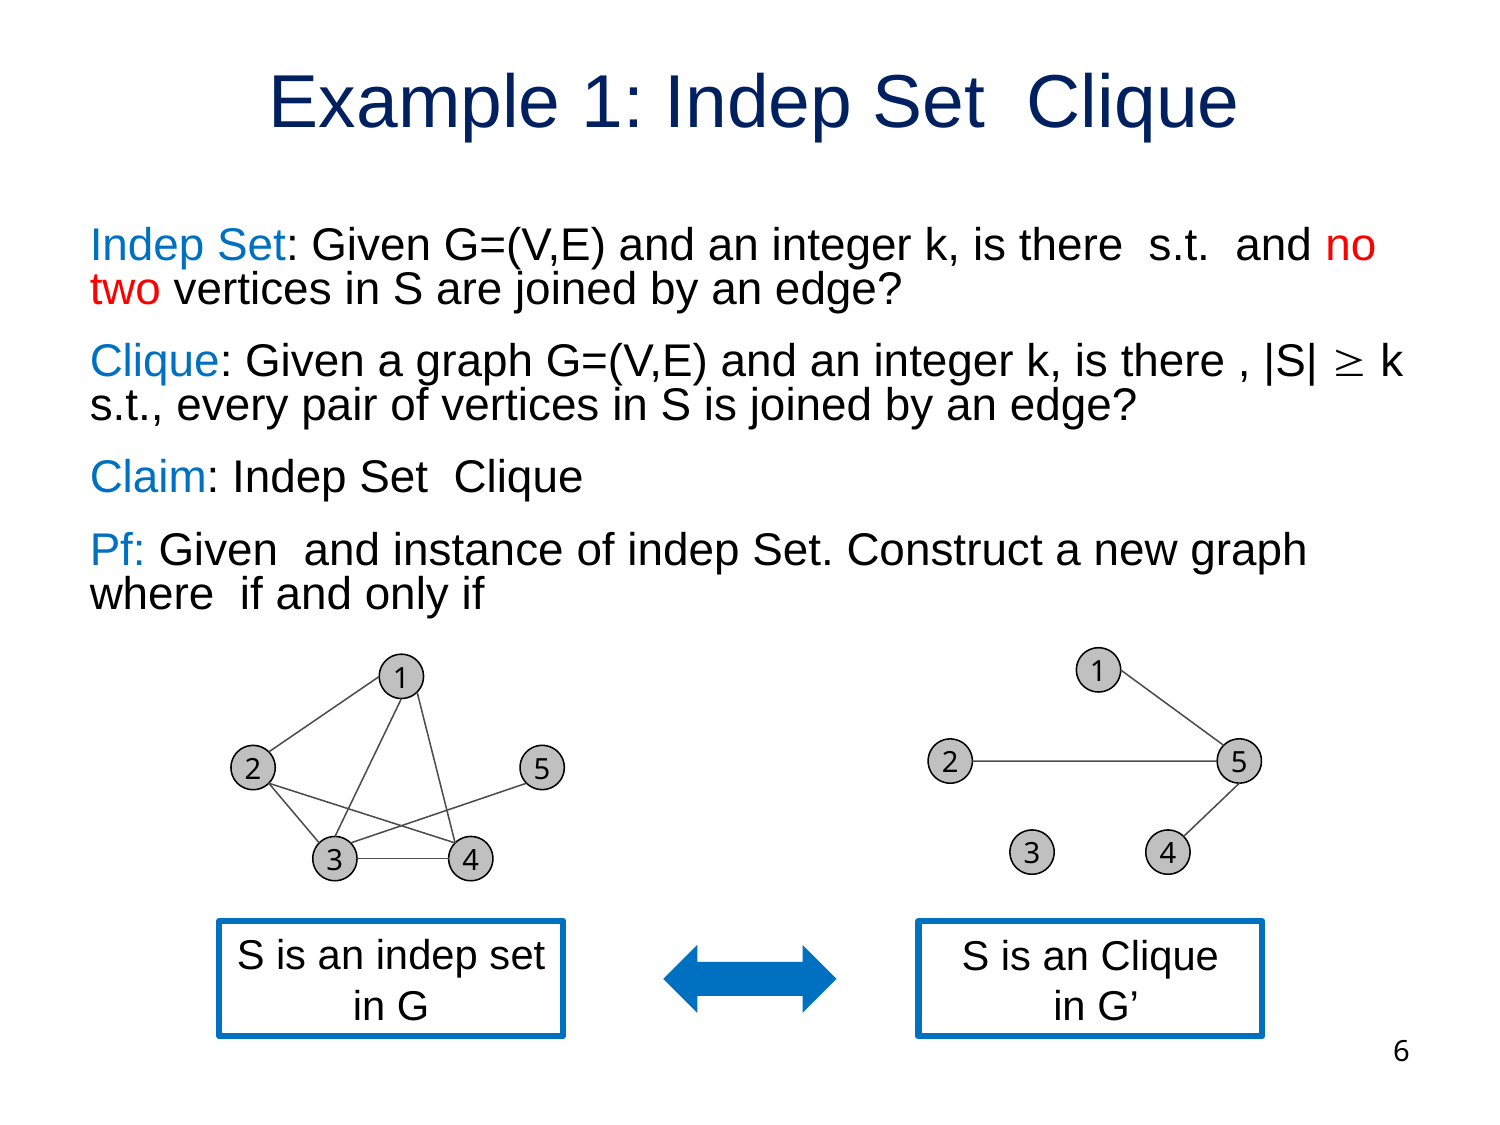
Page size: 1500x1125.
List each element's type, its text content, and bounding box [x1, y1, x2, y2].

slide_number 6 [1074, 1024, 1425, 1103]
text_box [230, 653, 565, 881]
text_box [219, 920, 1263, 1038]
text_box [927, 647, 1262, 875]
